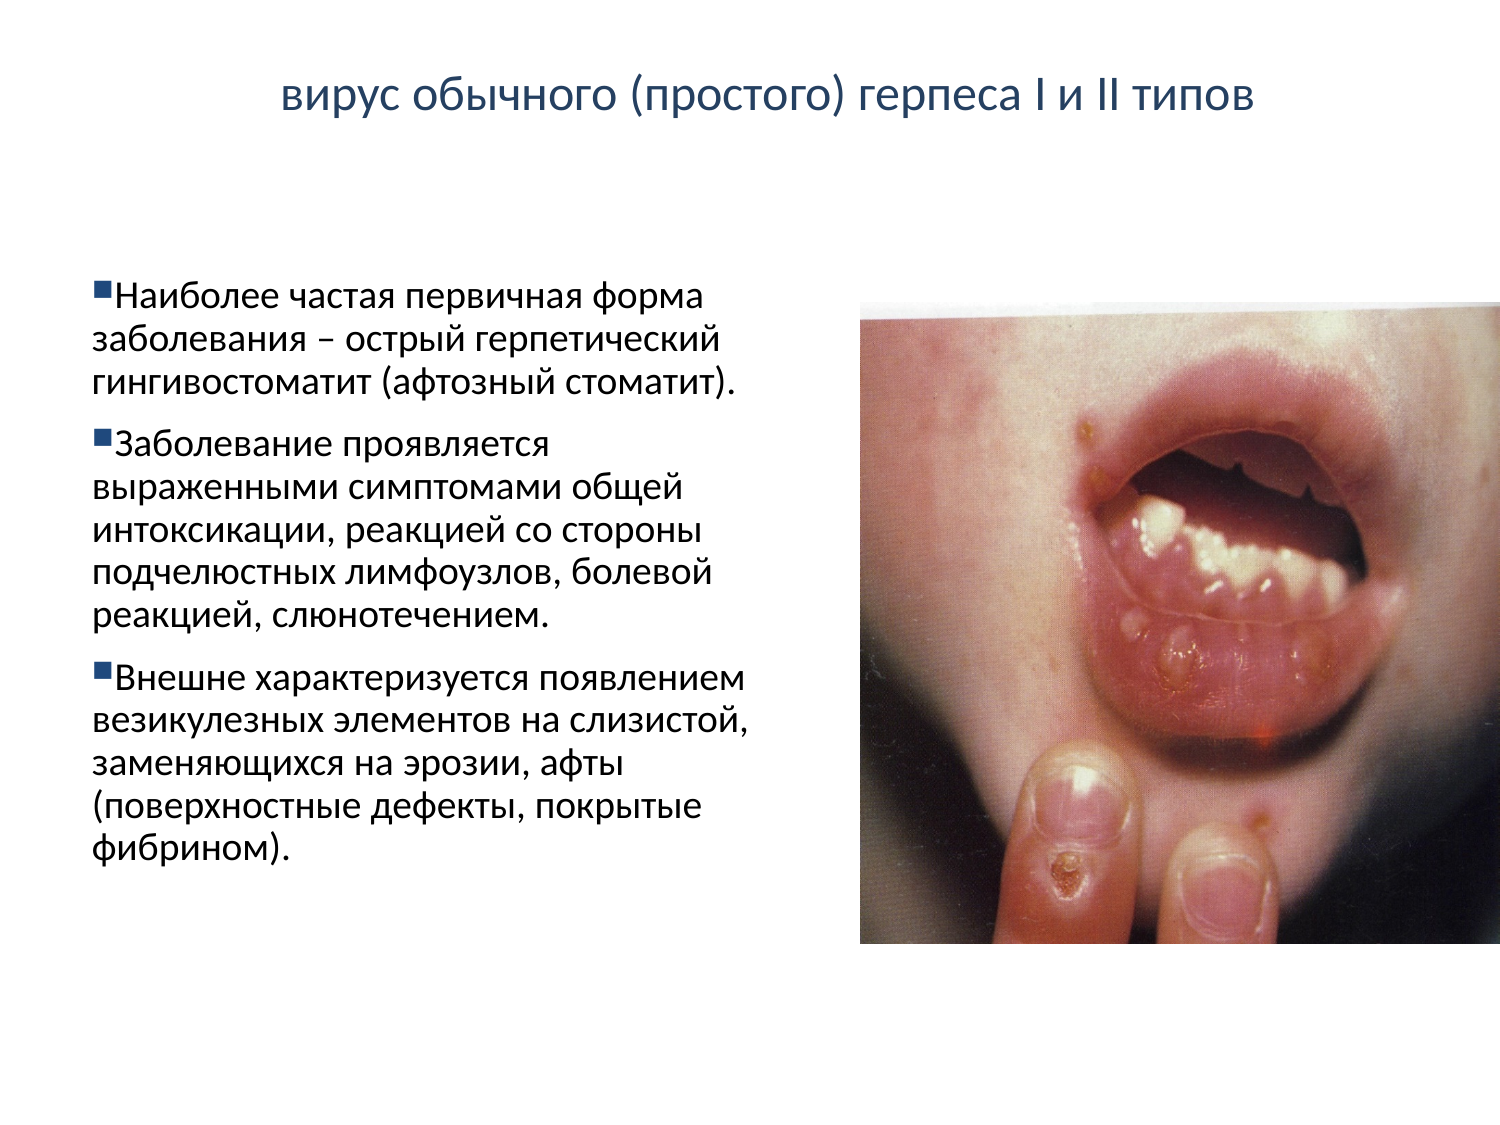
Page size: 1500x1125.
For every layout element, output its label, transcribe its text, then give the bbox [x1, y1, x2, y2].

title вирус обычного (простого) герпеса I и II типов [64, 0, 1471, 182]
list Наиболее частая первичная форма заболевания – острый герпетический гингивостоматит (афтозный стоматит). Заболевание проявляется выраженными симптомами общей интоксикации, реакцией со стороны подчелюстных лимфоузлов, болевой реакцией, слюнотечением. Внешне характеризуется появлением везикулезных элементов на слизистой, заменяющихся на эрозии, афты (поверхностные дефекты, покрытые фибрином). [76, 267, 815, 1093]
picture [860, 302, 1500, 944]
